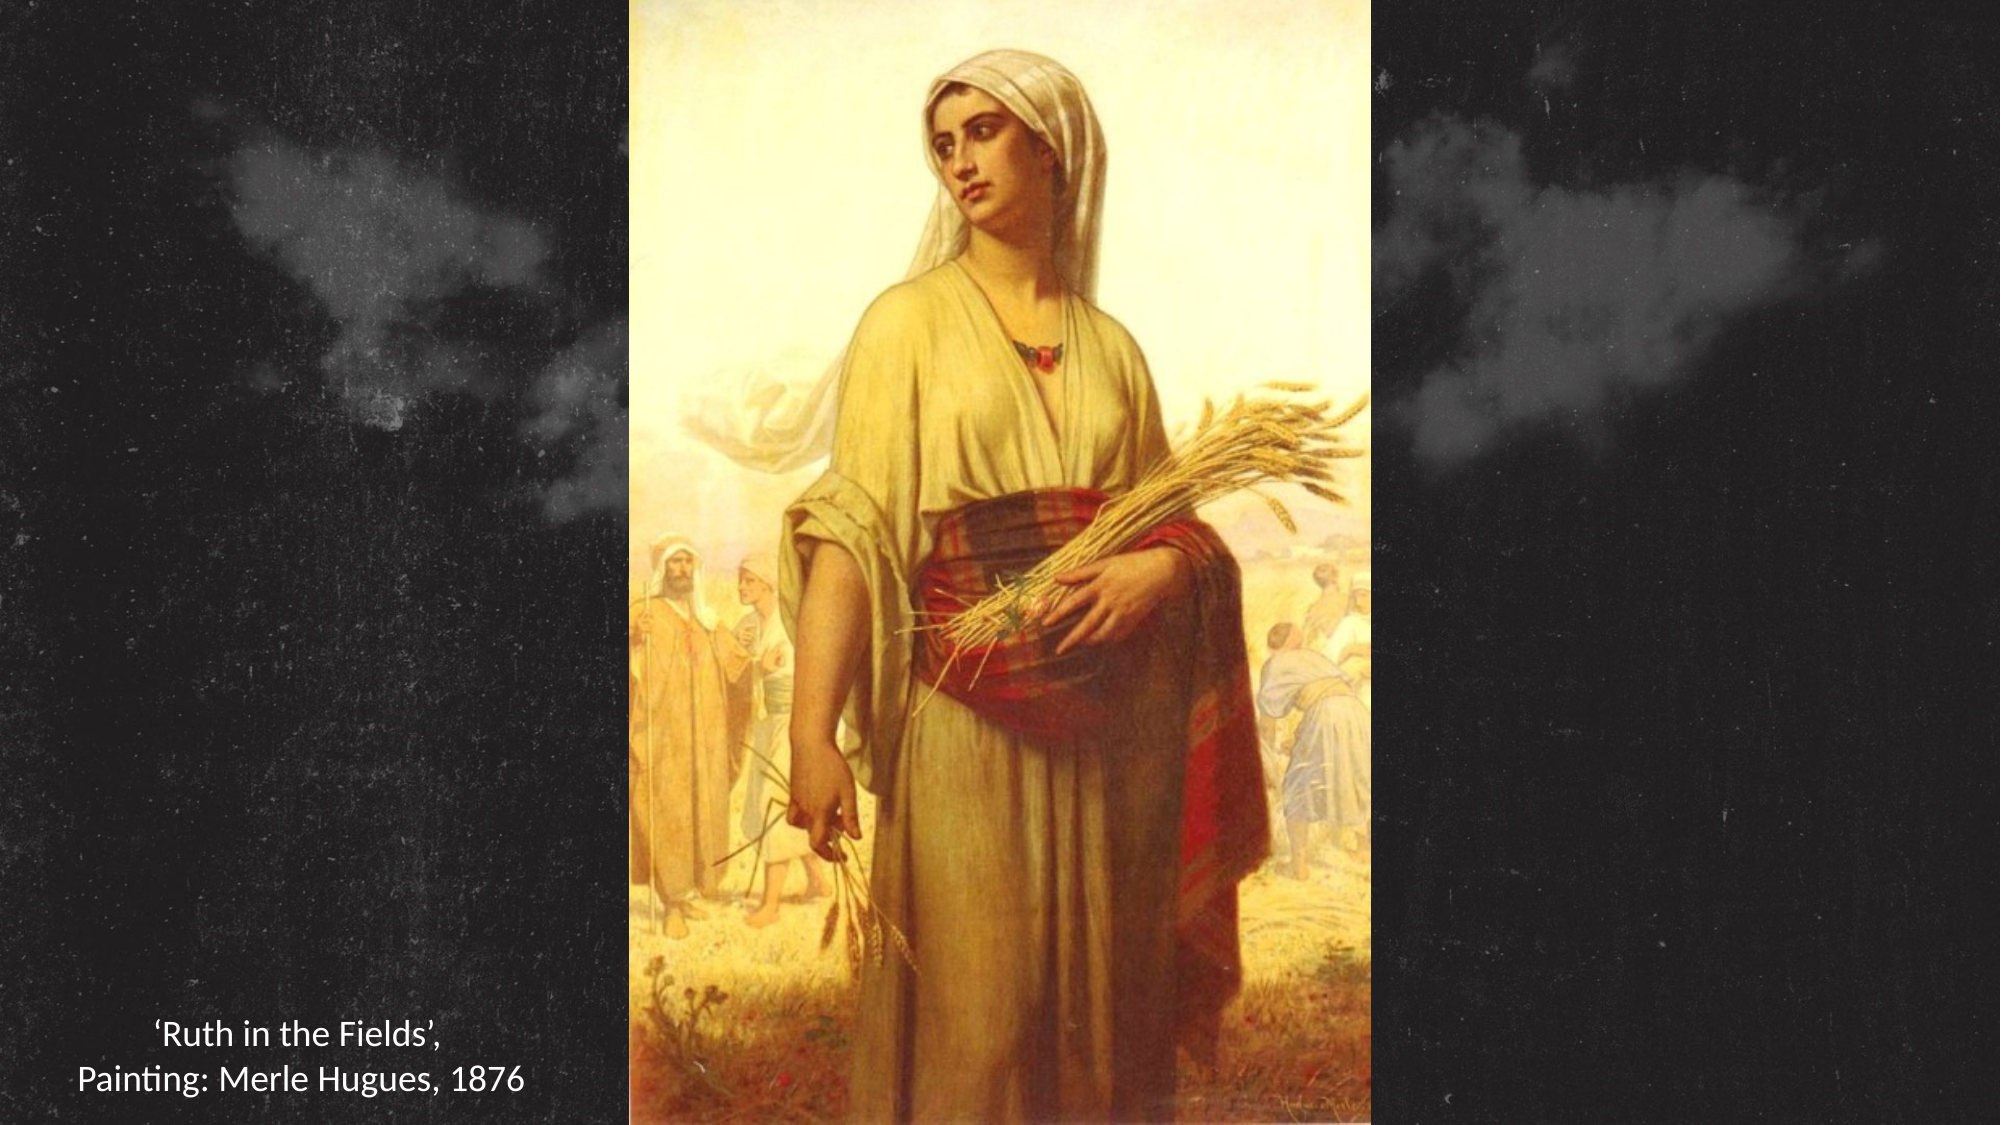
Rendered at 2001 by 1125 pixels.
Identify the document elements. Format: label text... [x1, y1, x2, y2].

text_box ‘Ruth in the Fields’, Painting: Merle Hugues, 1876 [0, 1001, 603, 1106]
picture [0, 0, 2000, 1125]
